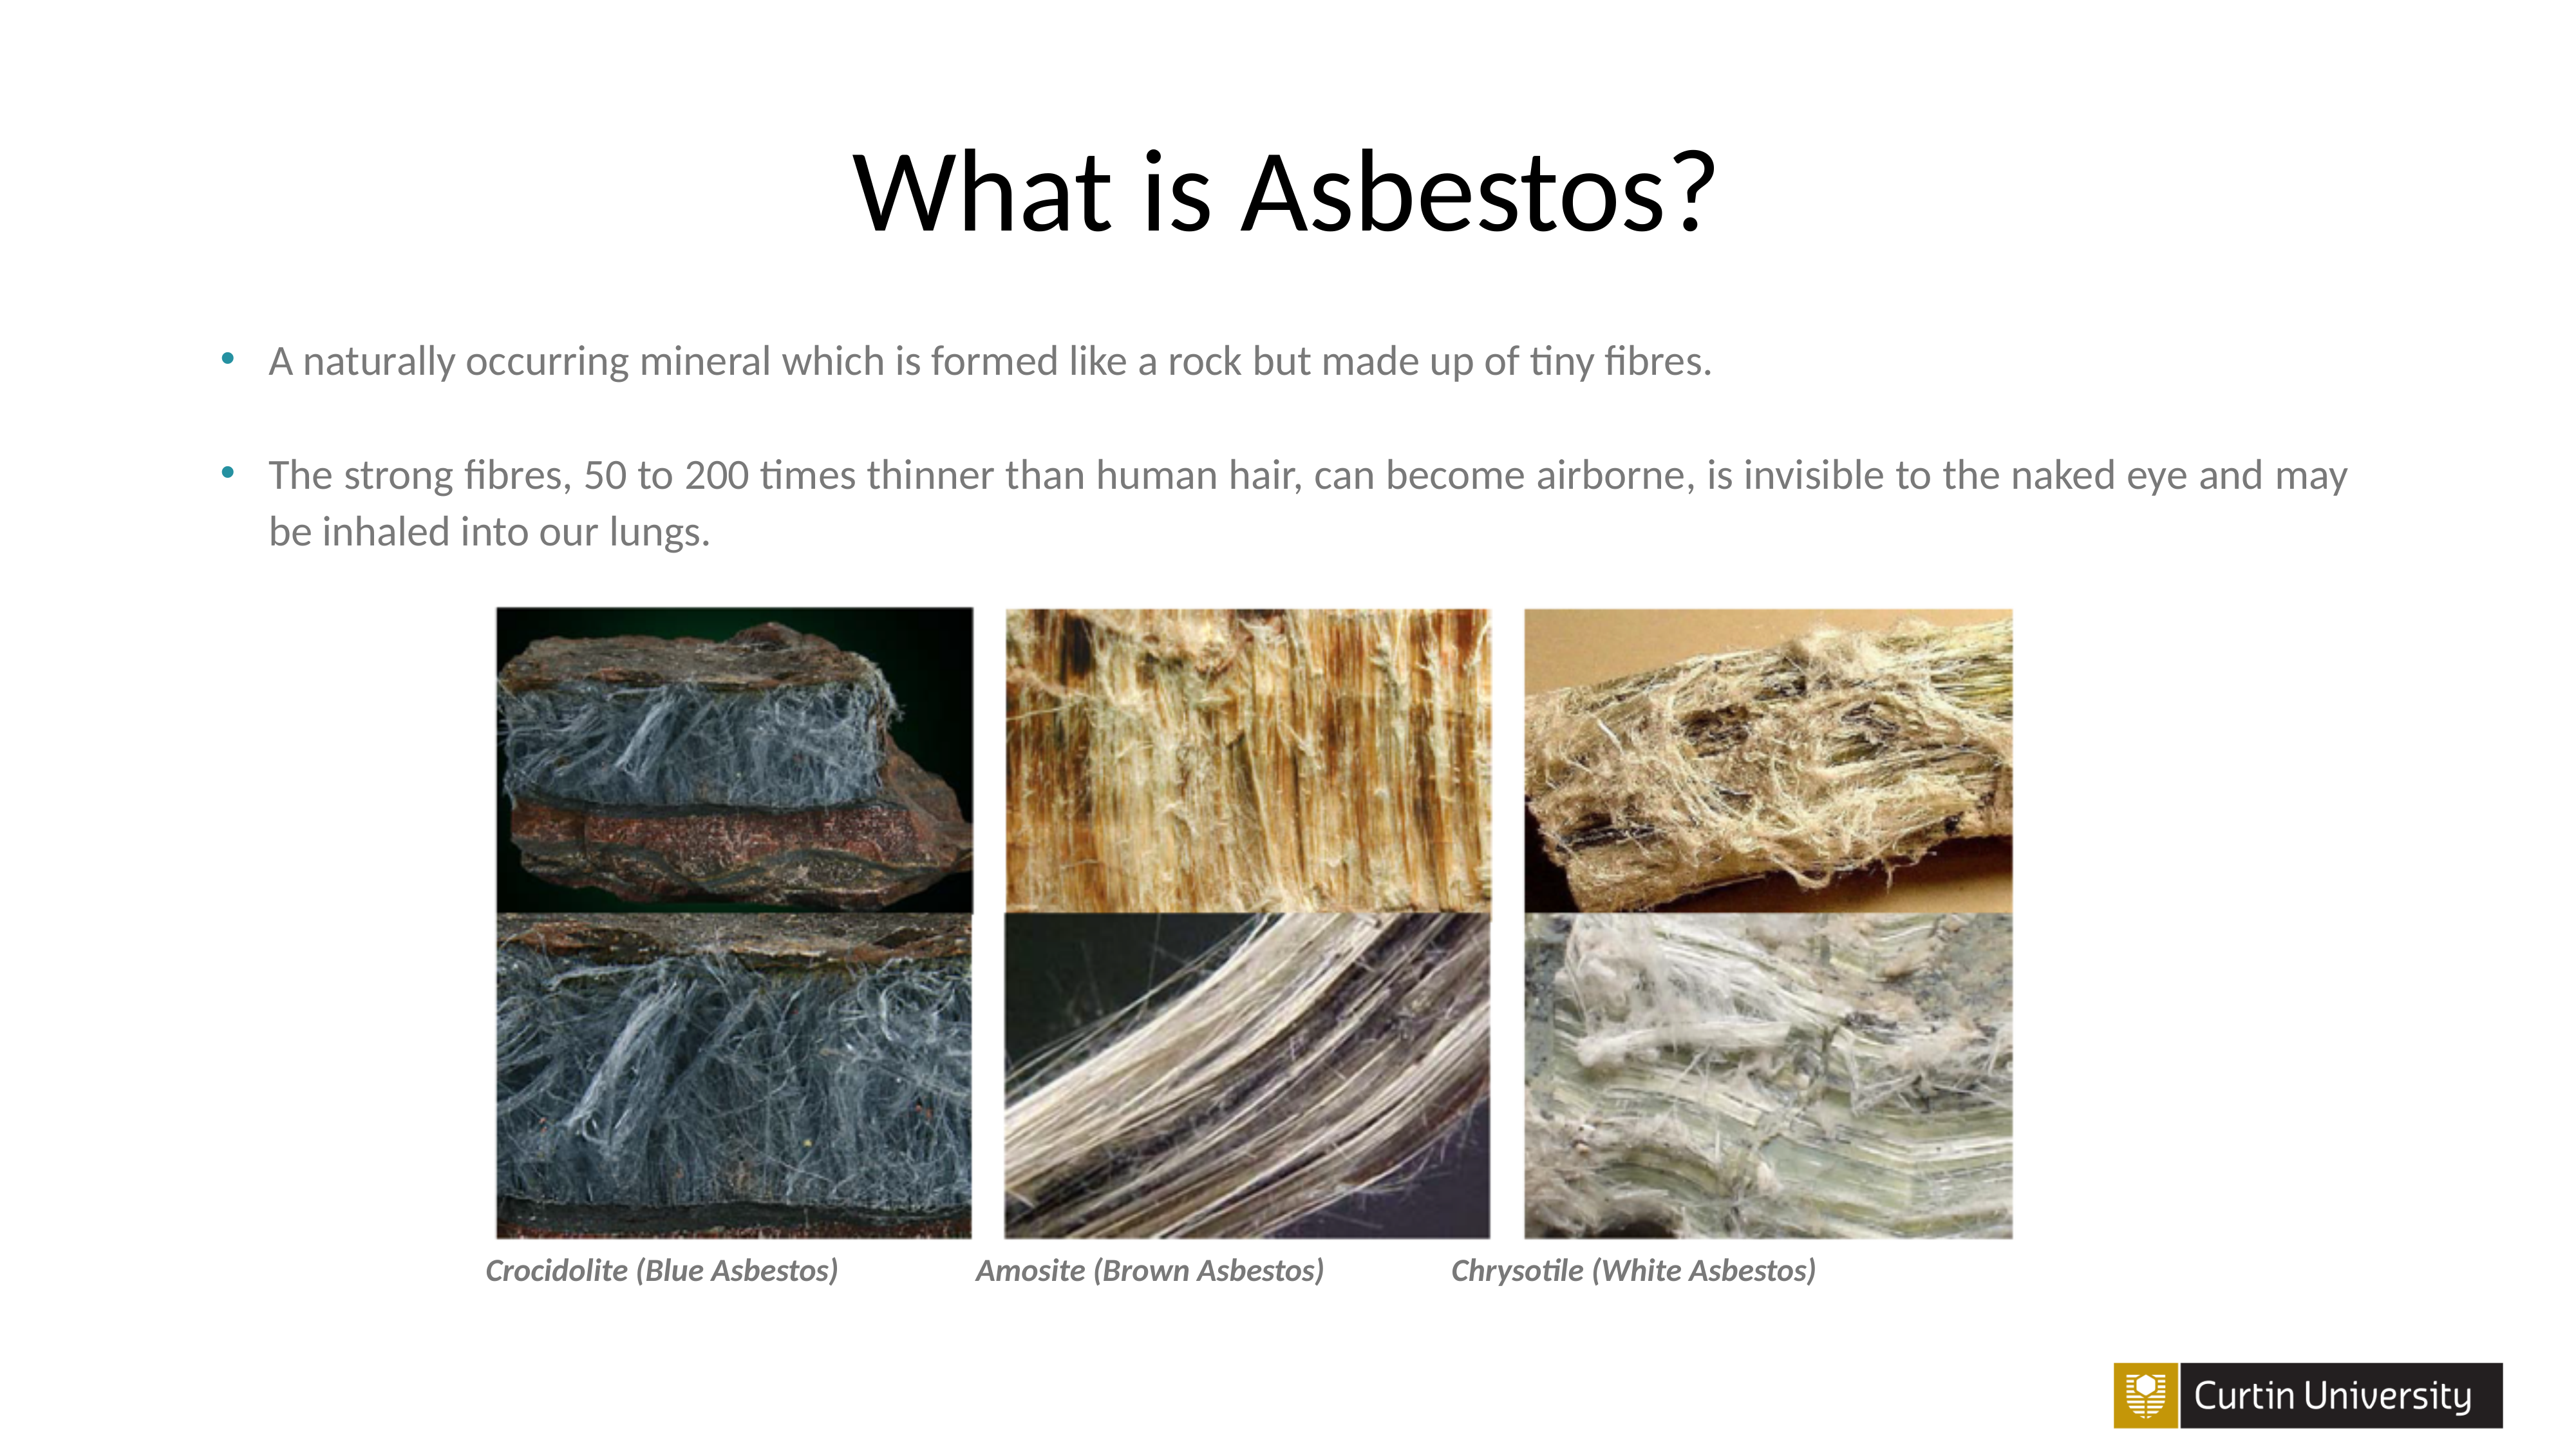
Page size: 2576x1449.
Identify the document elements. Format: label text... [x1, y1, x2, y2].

subtitle A naturally occurring mineral which is formed like a rock but made up of tiny fibres. The strong fibres, 50 to 200 times thinner than human hair, can become airborne, is invisible to the naked eye and may be inhaled into our lungs. Crocidolite (Blue Asbestos) Amosite (Brown Asbestos) Chrysotile (White Asbestos) [194, 314, 2376, 1301]
text_box What is Asbestos? [400, 138, 2174, 229]
picture [488, 598, 2029, 1257]
picture [2111, 1360, 2505, 1430]
